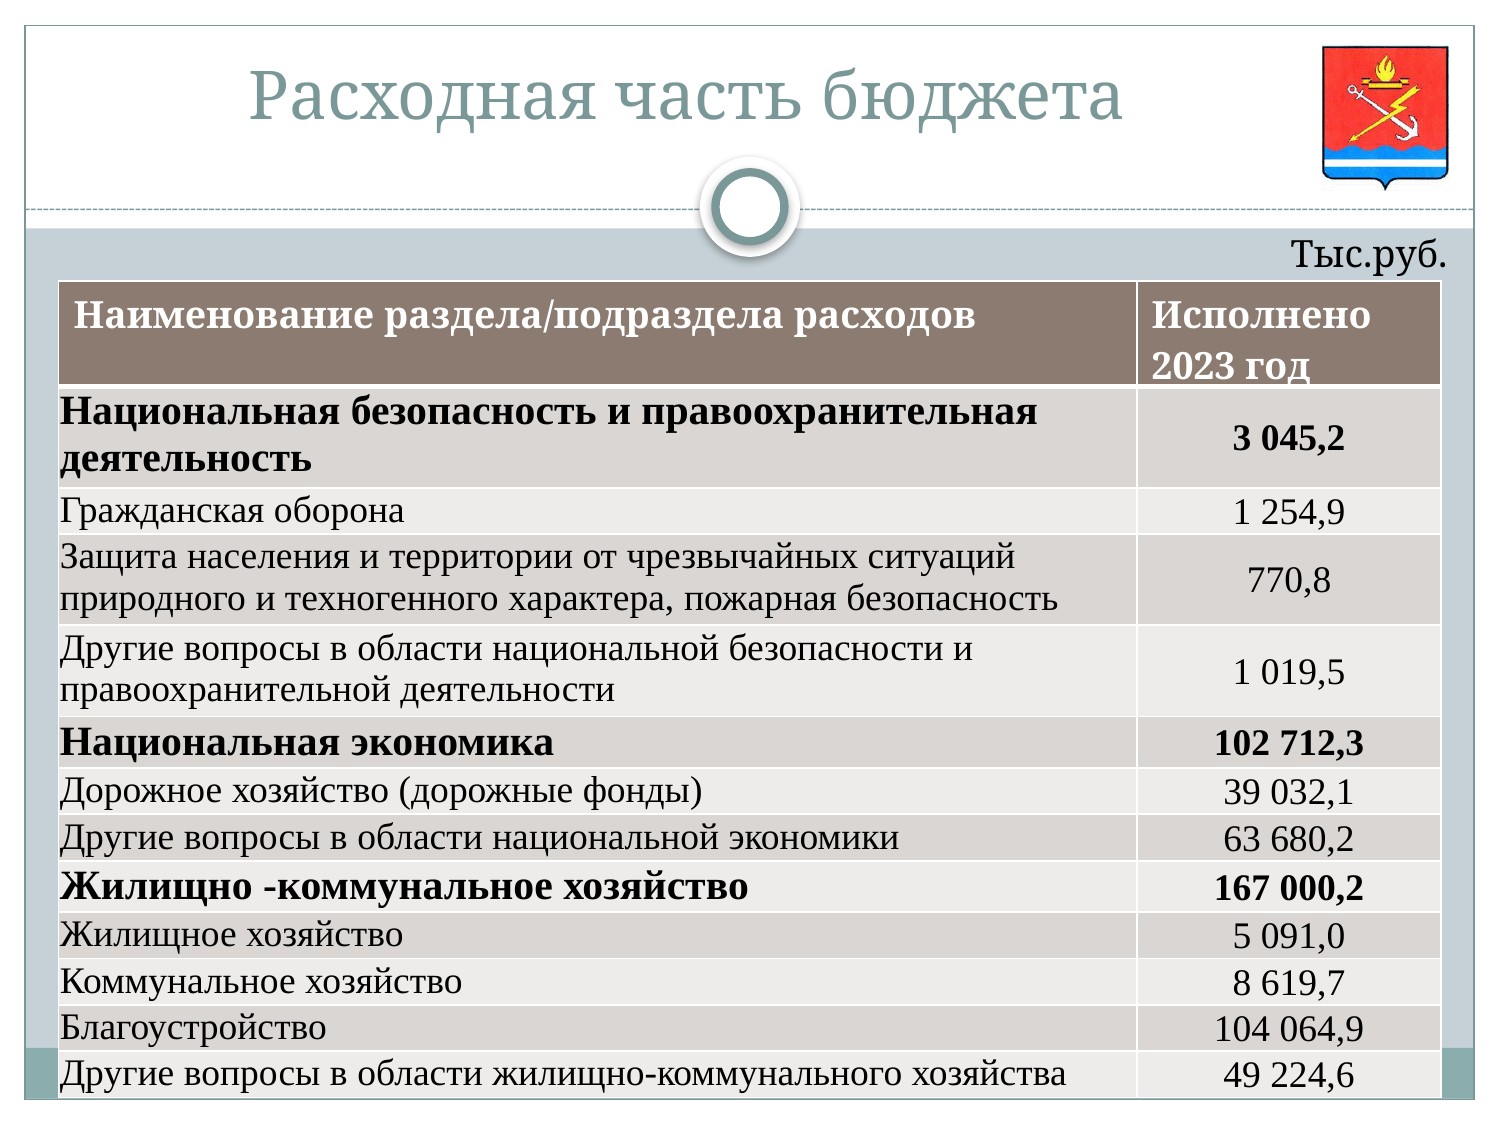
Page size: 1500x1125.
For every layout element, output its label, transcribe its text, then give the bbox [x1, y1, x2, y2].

title Расходная часть бюджета [75, 45, 1300, 141]
table_cell Коммунальное хозяйство [59, 959, 1136, 1004]
table_cell 102 712,3 [1138, 717, 1440, 767]
table_cell 49 224,6 [1138, 1052, 1440, 1097]
table_cell Жилищно -коммунальное хозяйство [59, 862, 1136, 911]
table_header Наименование раздела/подраздела расходов [59, 282, 1136, 384]
table_header Исполнено 2023 год [1138, 282, 1440, 384]
table_cell 3 045,2 [1138, 389, 1440, 487]
table_cell 8 619,7 [1138, 959, 1440, 1004]
text_box Тыс.руб. [1275, 222, 1463, 283]
table_cell 1 254,9 [1138, 489, 1440, 533]
table_cell Жилищное хозяйство [59, 913, 1136, 958]
table_cell Благоустройство [59, 1006, 1136, 1050]
table_cell 770,8 [1138, 535, 1440, 624]
table_cell 39 032,1 [1138, 769, 1440, 813]
table_cell 167 000,2 [1138, 862, 1440, 911]
table_cell Другие вопросы в области жилищно-коммунального хозяйства [59, 1052, 1136, 1097]
table_cell 1 019,5 [1138, 626, 1440, 716]
table_cell Национальная безопасность и правоохранительная деятельность [59, 389, 1136, 487]
table_cell Другие вопросы в области национальной экономики [59, 815, 1136, 860]
table_cell 104 064,9 [1138, 1006, 1440, 1050]
table_cell Дорожное хозяйство (дорожные фонды) [59, 769, 1136, 813]
table_cell Другие вопросы в области национальной безопасности и правоохранительной деятельности [59, 626, 1136, 716]
table_cell Национальная экономика [59, 717, 1136, 767]
table_cell Гражданская оборона [59, 489, 1136, 533]
table_cell Защита населения и территории от чрезвычайных ситуаций природного и техногенного характера, пожарная безопасность [59, 535, 1136, 624]
picture [1312, 34, 1459, 203]
table_cell 5 091,0 [1138, 913, 1440, 958]
table_cell 63 680,2 [1138, 815, 1440, 860]
